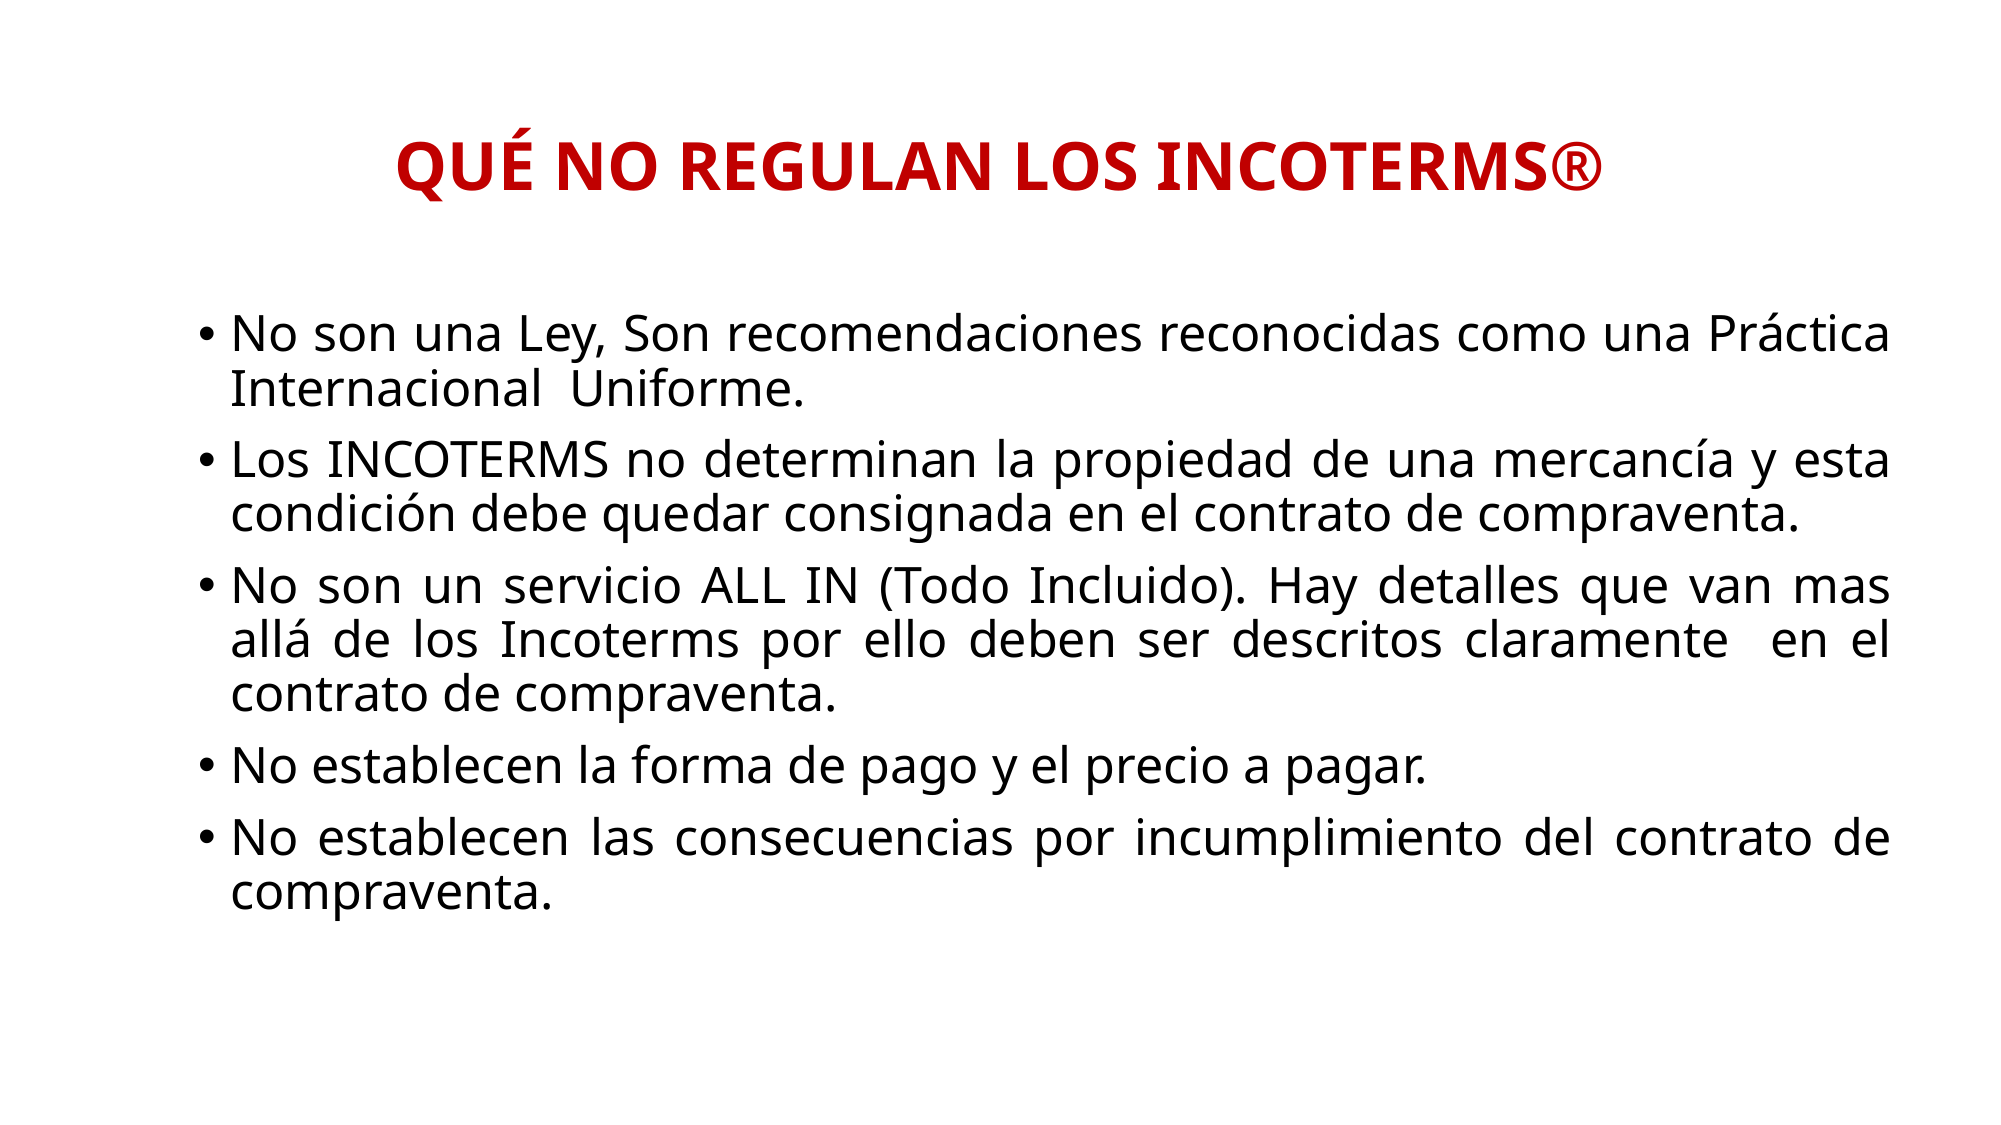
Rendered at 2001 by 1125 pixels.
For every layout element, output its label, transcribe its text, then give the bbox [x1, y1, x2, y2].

title QUÉ NO REGULAN LOS INCOTERMS® [137, 59, 1863, 278]
list No son una Ley, Son recomendaciones reconocidas como una Práctica Internacional Uniforme. Los INCOTERMS no determinan la propiedad de una mercancía y esta condición debe quedar consignada en el contrato de compraventa. No son un servicio ALL IN (Todo Incluido). Hay detalles que van mas allá de los Incoterms por ello deben ser descritos claramente en el contrato de compraventa. No establecen la forma de pago y el precio a pagar. No establecen las consecuencias por incumplimiento del contrato de compraventa. [183, 223, 1909, 938]
